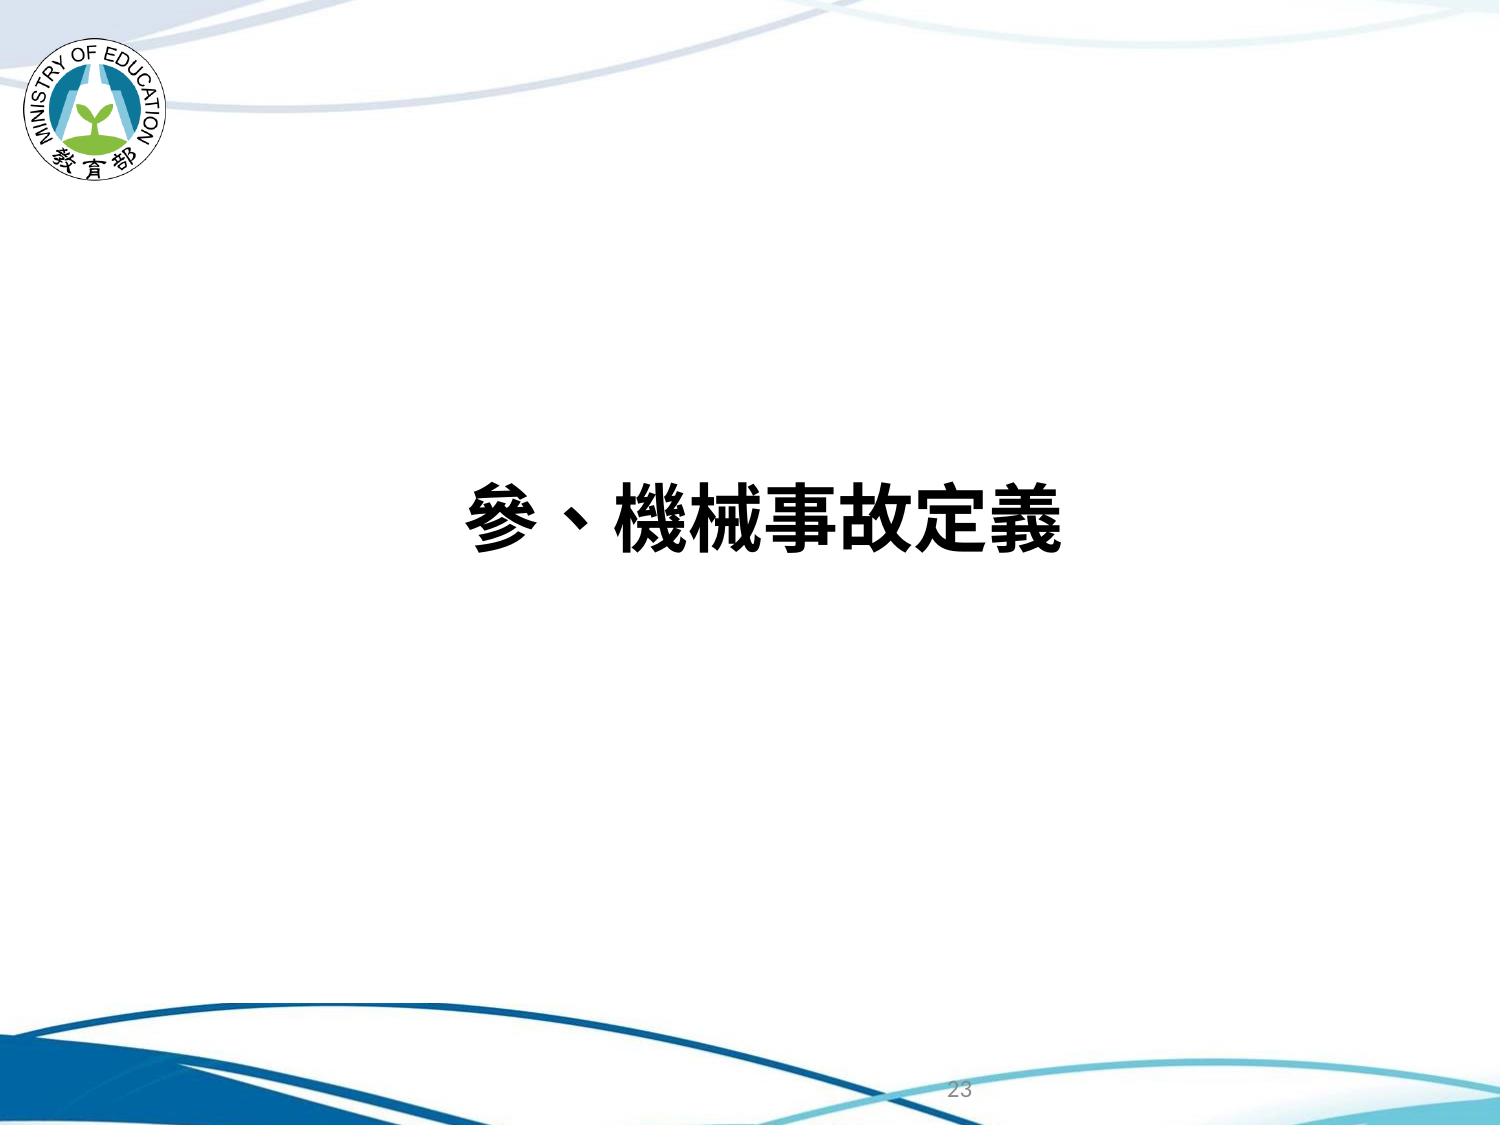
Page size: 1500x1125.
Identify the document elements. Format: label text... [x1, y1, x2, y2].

title 參、機械事故定義 [88, 422, 1439, 610]
picture [0, 1003, 1500, 1125]
picture [0, 0, 1499, 182]
slide_number 23 [512, 1057, 988, 1118]
